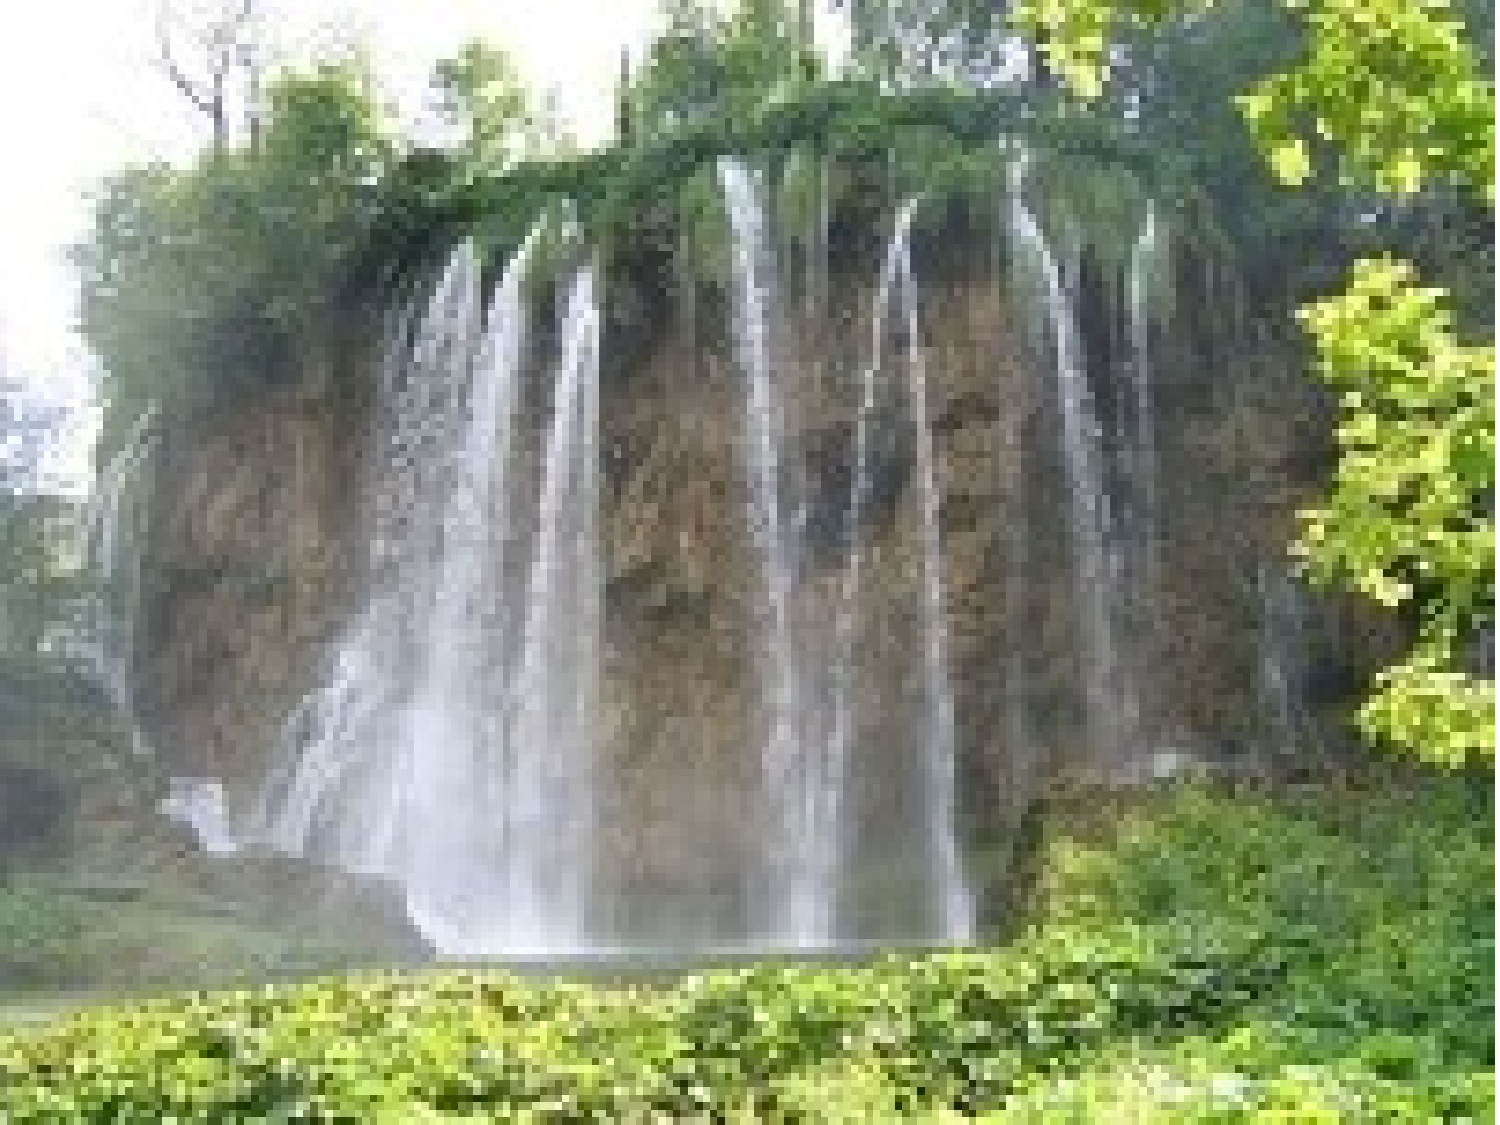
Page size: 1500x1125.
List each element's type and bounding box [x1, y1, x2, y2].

list [0, 0, 1495, 1125]
